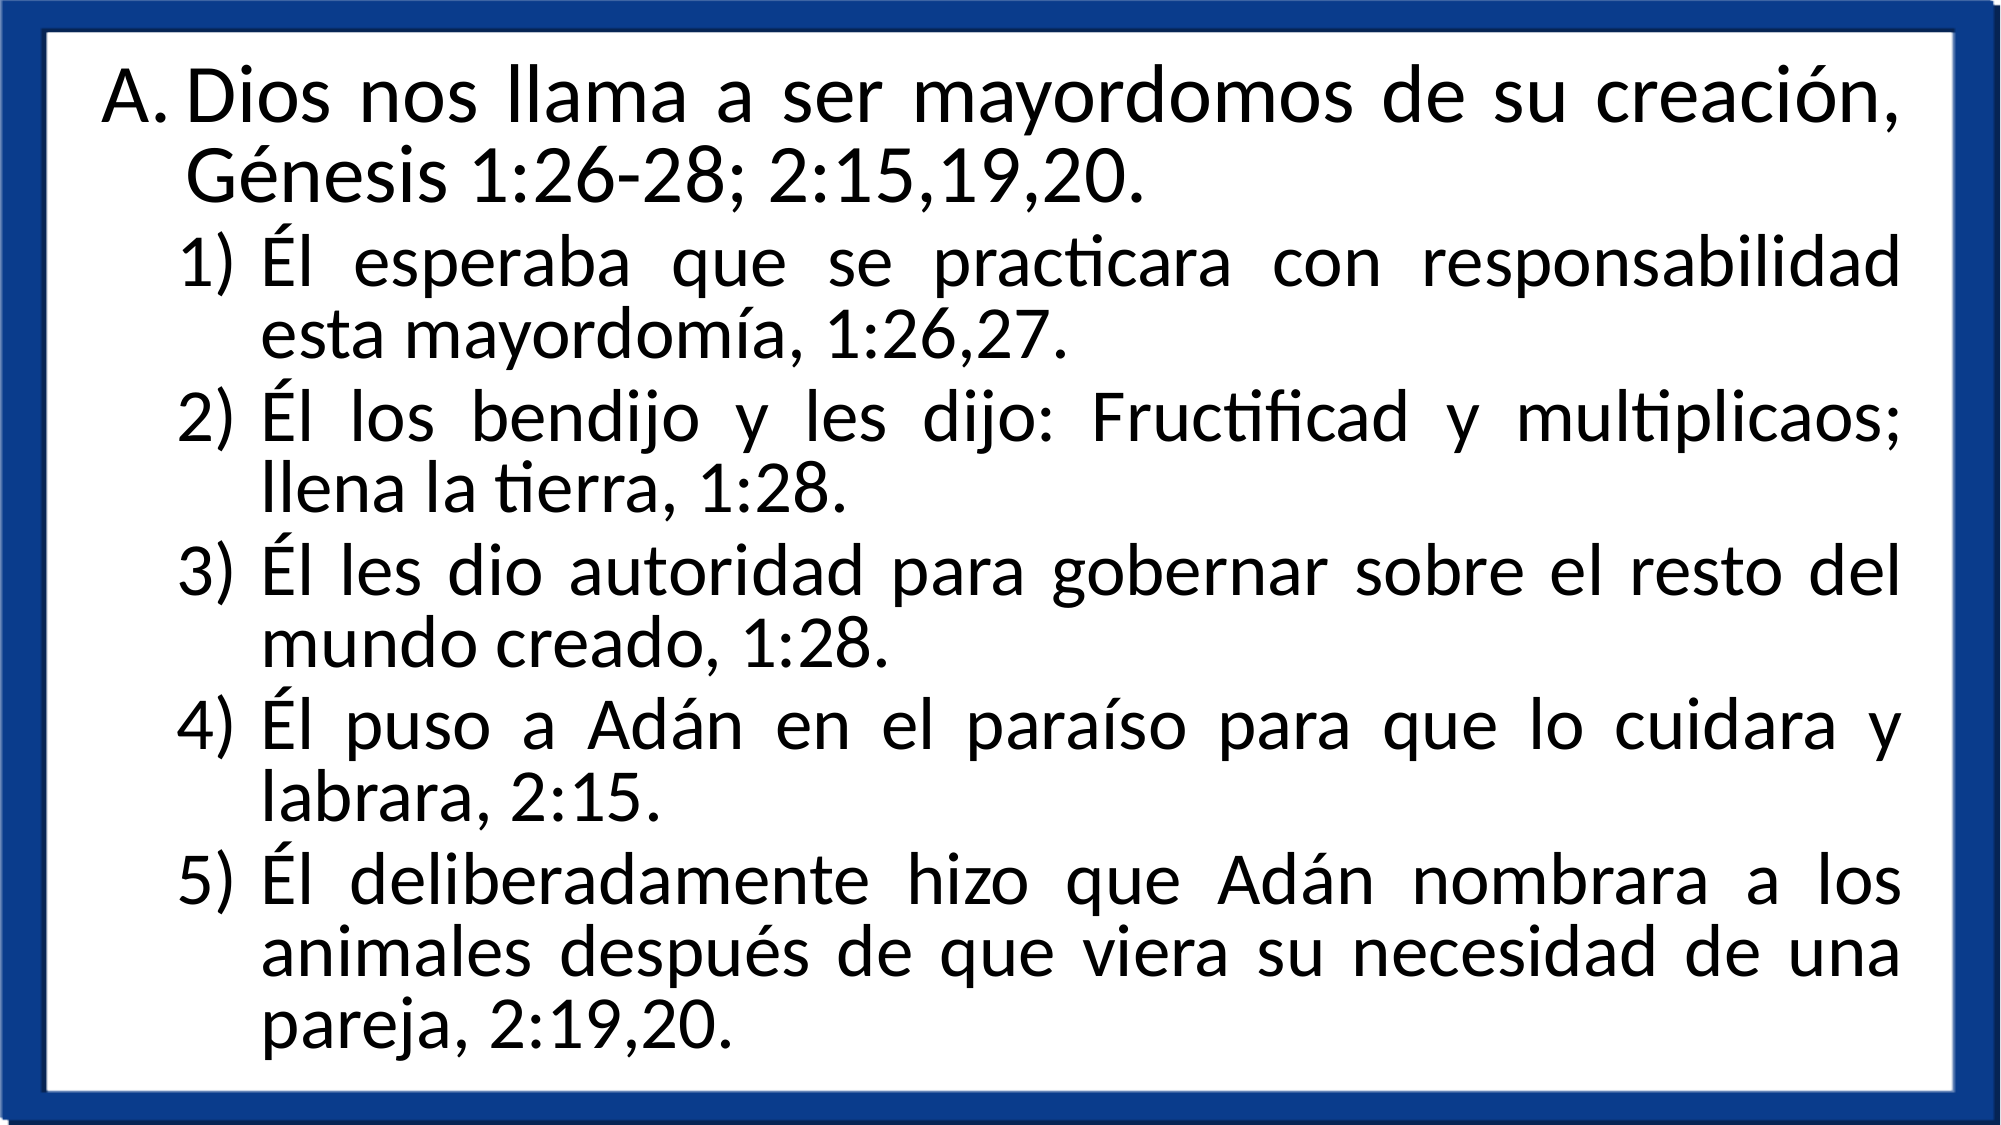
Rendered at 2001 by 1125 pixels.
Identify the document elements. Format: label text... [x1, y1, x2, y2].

picture [0, 0, 2001, 1125]
list Dios nos llama a ser mayordomos de su creación, Génesis 1:26-28; 2:15,19,20. Él esperaba que se practicara con responsabilidad esta mayordomía, 1:26,27. Él los bendijo y les dijo: Fructificad y multiplicaos; llena la tierra, 1:28. Él les dio autoridad para gobernar sobre el resto del mundo creado, 1:28. Él puso a Adán en el paraíso para que lo cuidara y labrara, 2:15. Él deliberadamente hizo que Adán nombrara a los animales después de que viera su necesidad de una pareja, 2:19,20. [86, 58, 1920, 1063]
